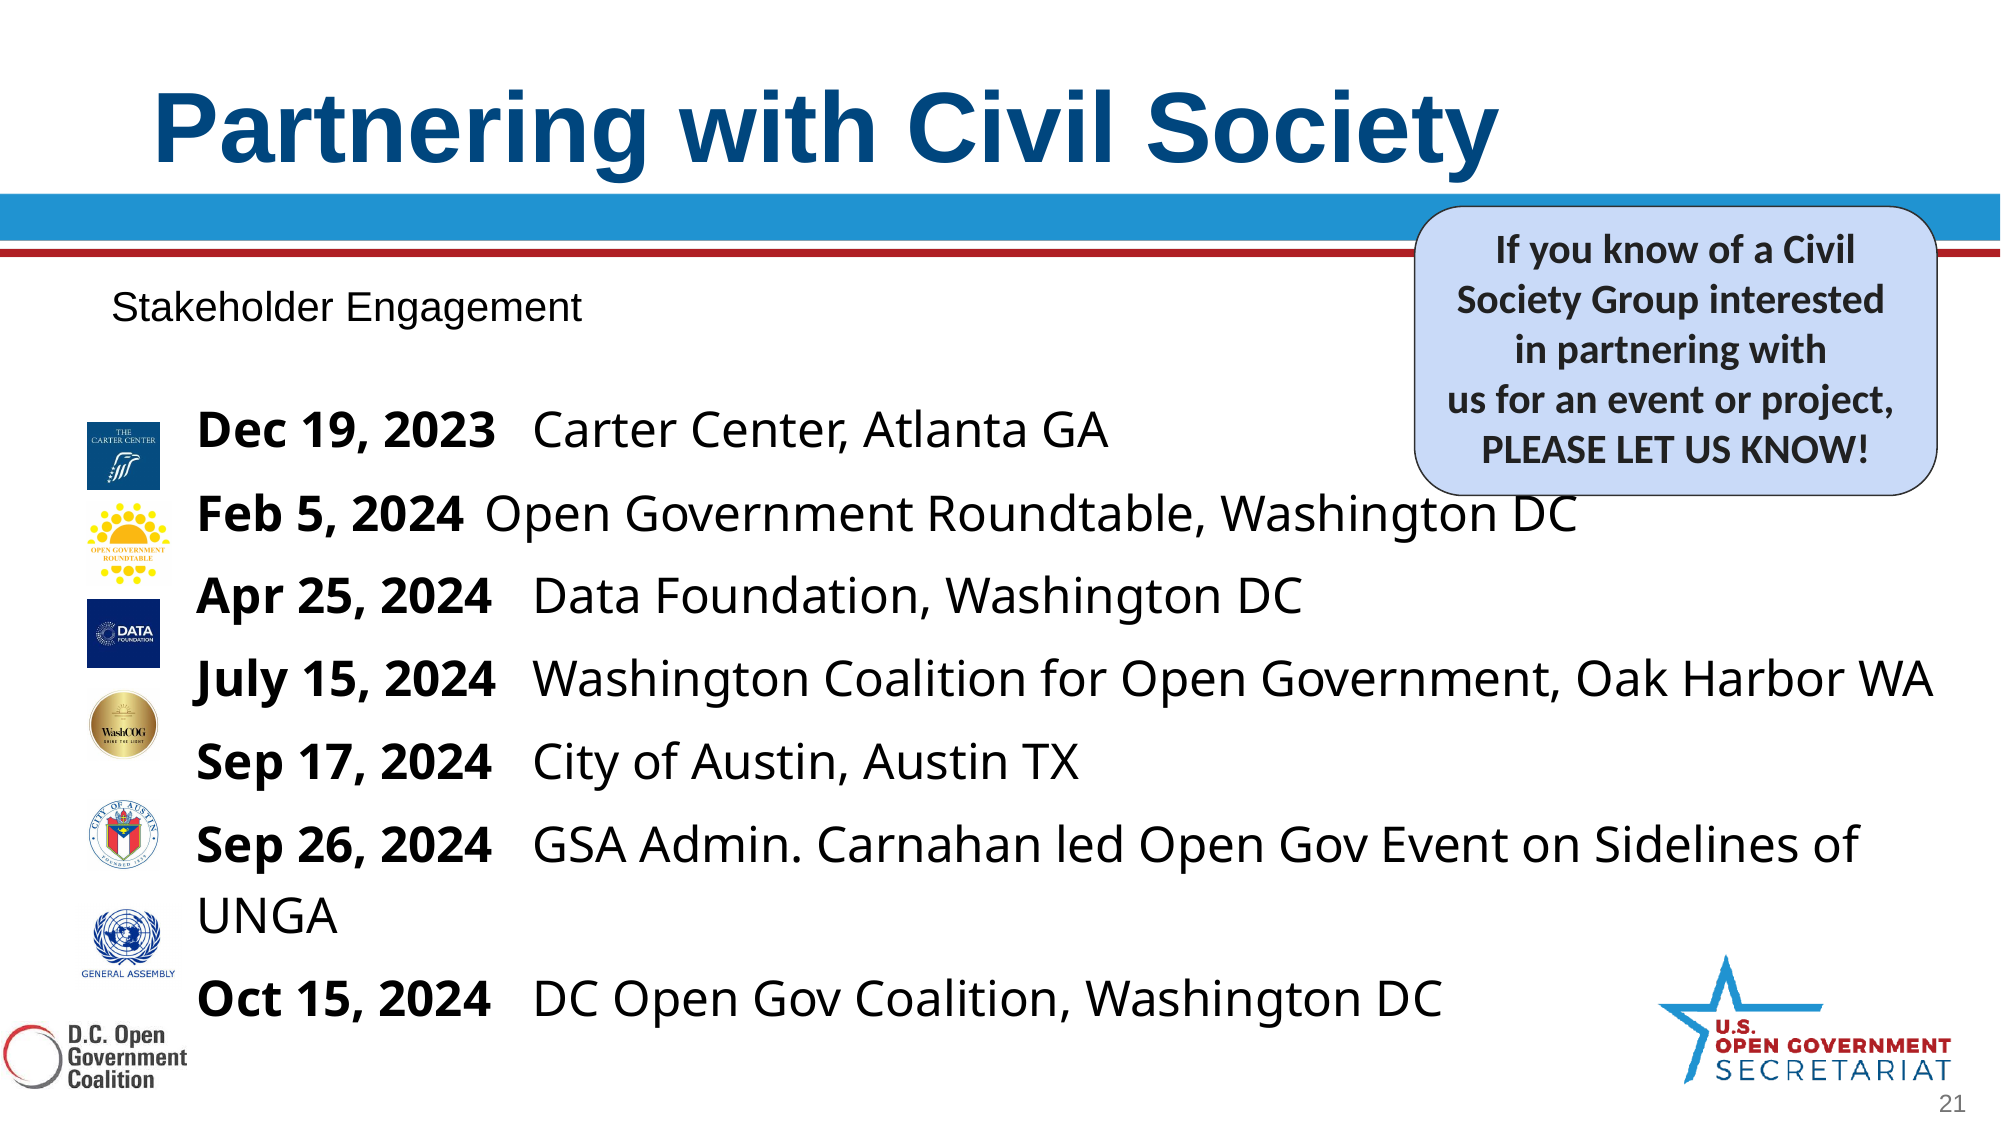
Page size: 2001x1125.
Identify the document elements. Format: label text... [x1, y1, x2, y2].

list Dec 19, 2023 Carter Center, Atlanta GA Feb 5, 2024 Open Government Roundtable, Washington DC Apr 25, 2024 Data Foundation, Washington DC July 15, 2024 Washington Coalition for Open Government, Oak Harbor WA Sep 17, 2024 City of Austin, Austin TX Sep 26, 2024 GSA Admin. Carnahan led Open Gov Event on Sidelines of UNGA Oct 15, 2024 DC Open Gov Coalition, Washington DC [181, 379, 1991, 1104]
text_box [1421, 472, 1931, 496]
title Partnering with Civil Society [137, 51, 1863, 210]
text_box If you know of a Civil Society Group interested in partnering with us for an event or project, PLEASE LET US KNOW! [1414, 206, 1938, 472]
slide_number 21 [1923, 1072, 2000, 1125]
subtitle Stakeholder Engagement [96, 277, 1414, 365]
picture [0, 0, 2001, 1125]
